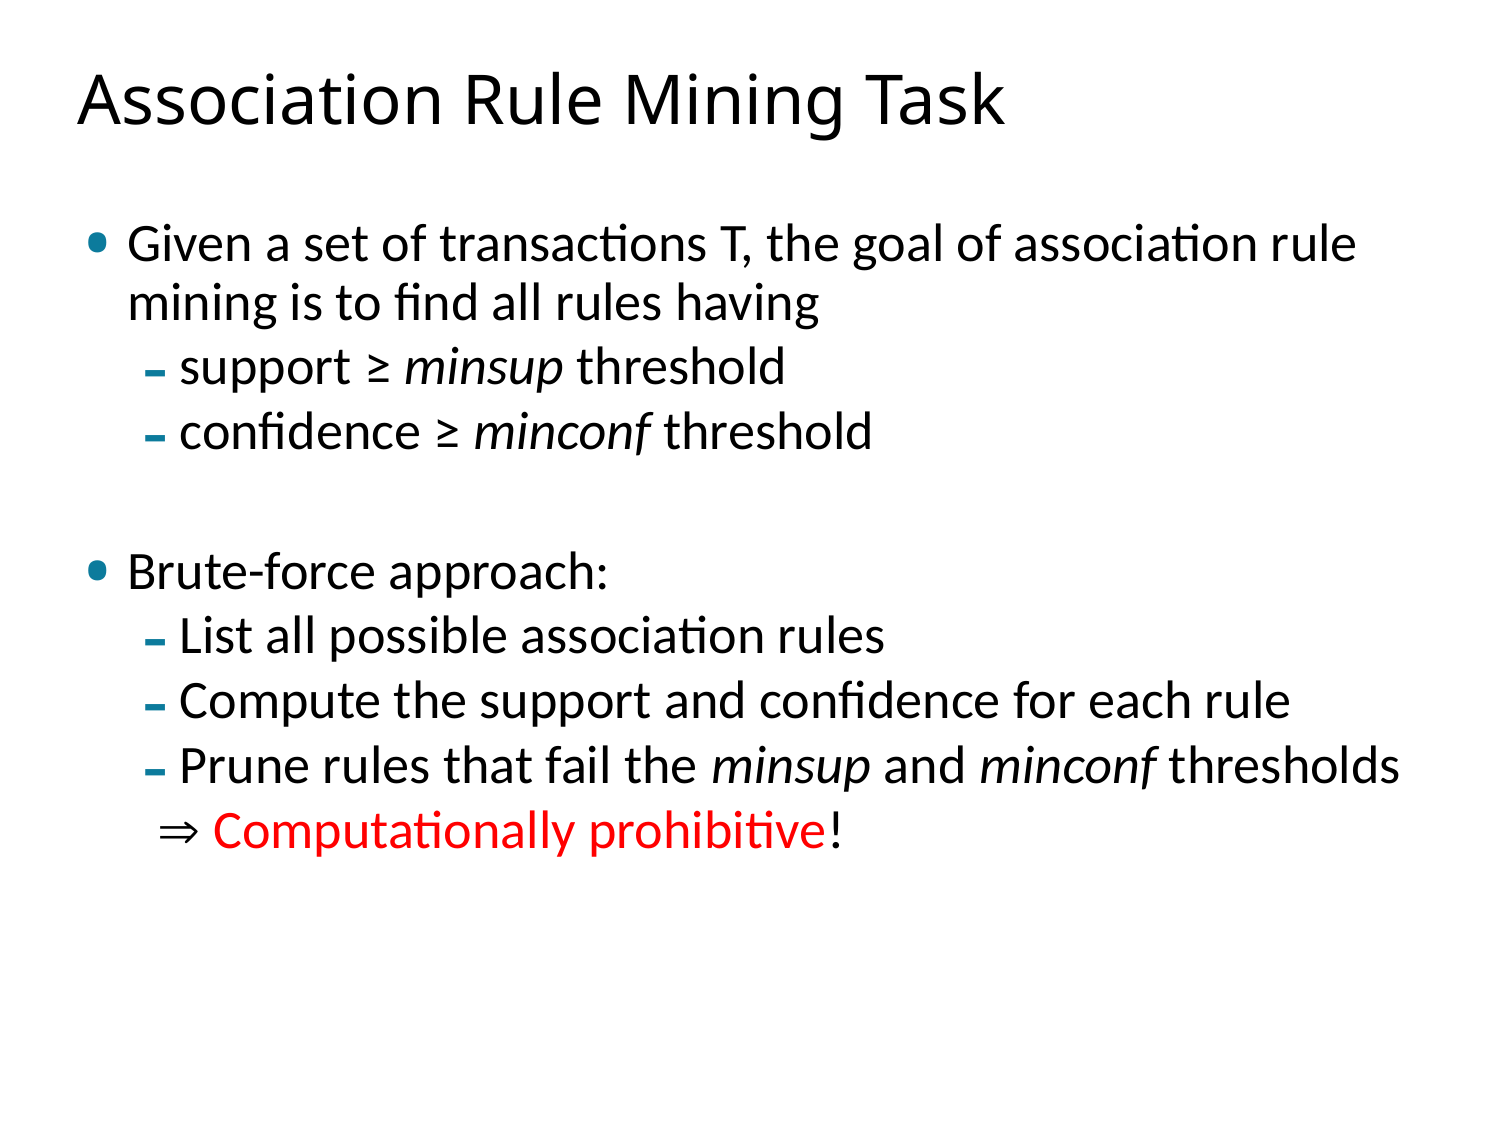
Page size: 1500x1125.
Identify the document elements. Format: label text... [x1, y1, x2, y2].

list Given a set of transactions T, the goal of association rule mining is to find all rules having support ≥ minsup threshold confidence ≥ minconf threshold Brute-force approach: List all possible association rules Compute the support and confidence for each rule Prune rules that fail the minsup and minconf thresholds  Computationally prohibitive! [67, 207, 1432, 1088]
title Association Rule Mining Task [62, 57, 1421, 148]
